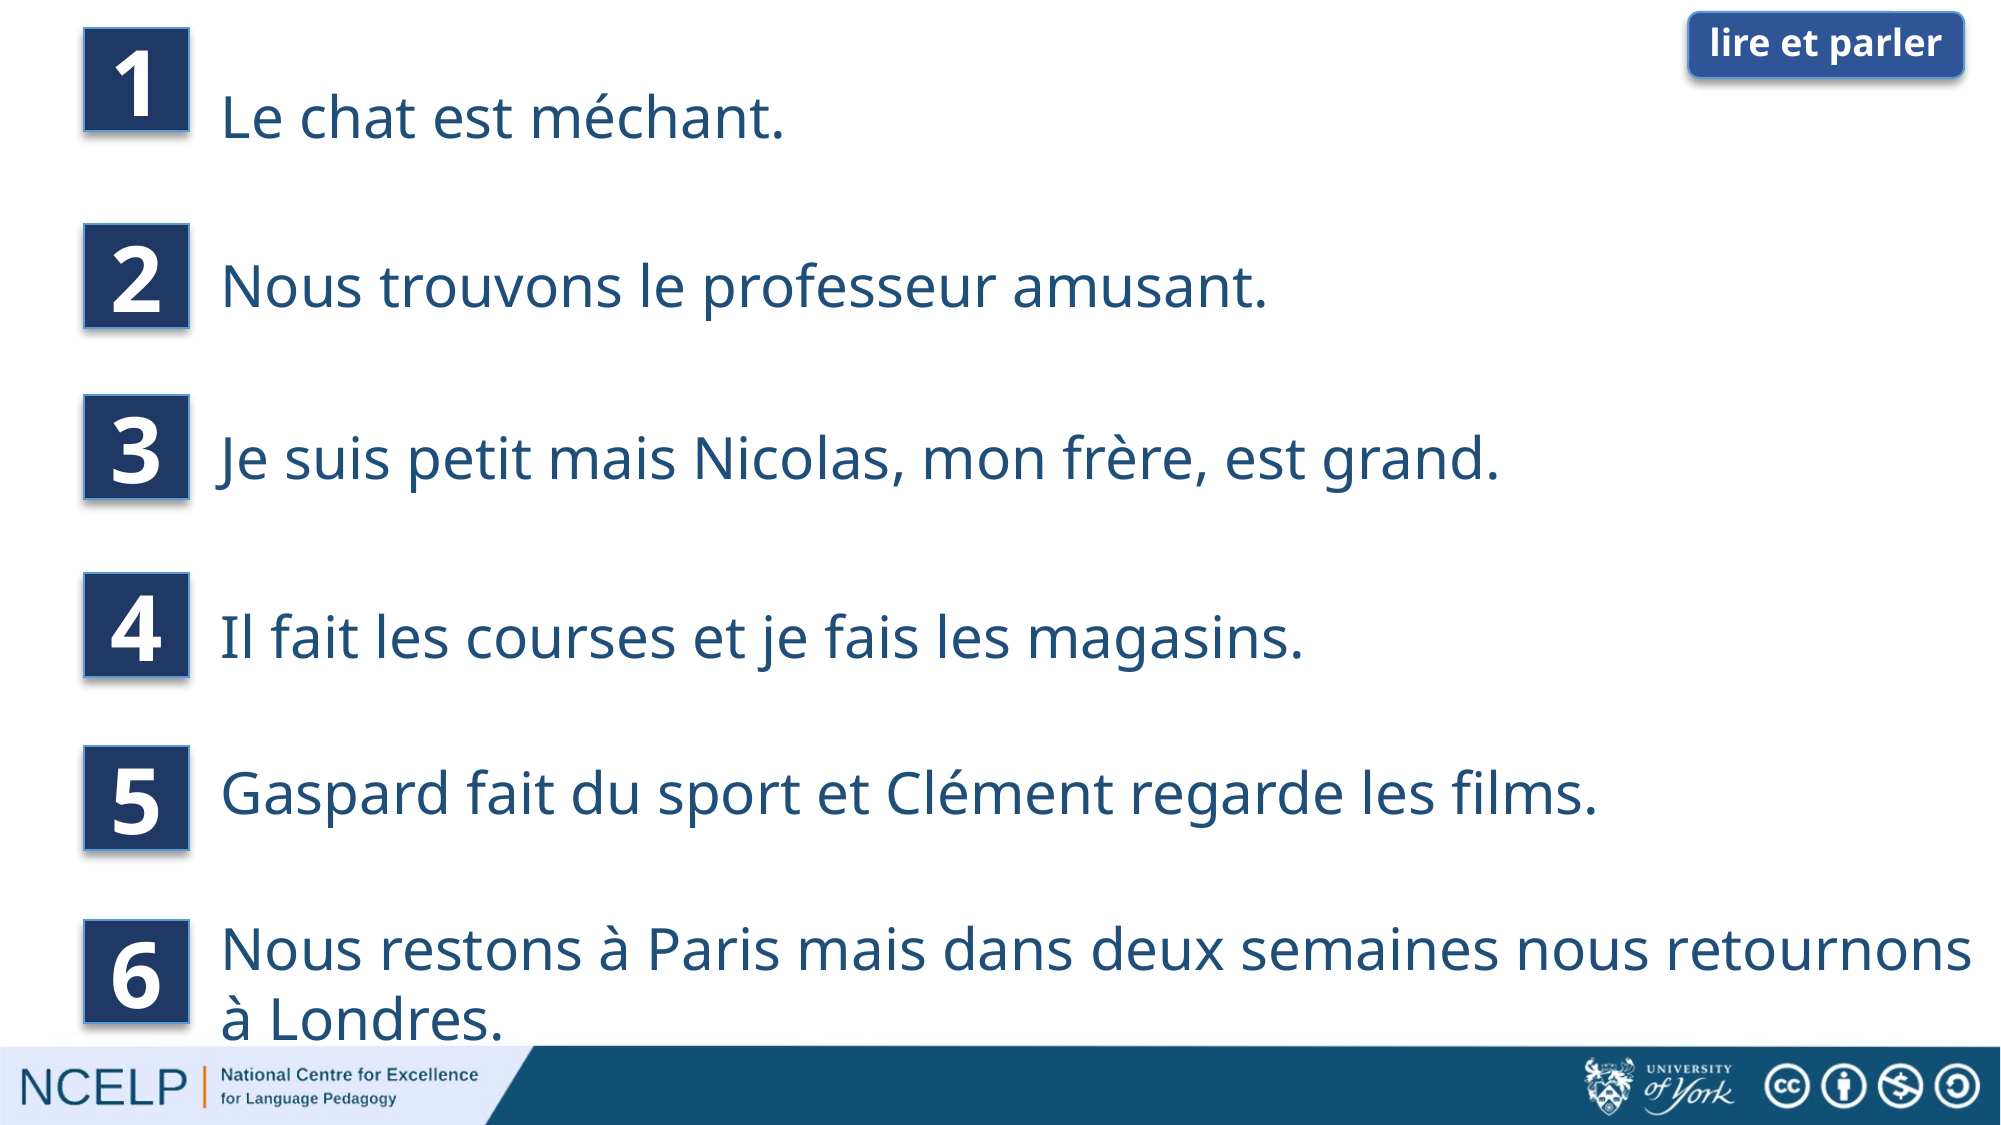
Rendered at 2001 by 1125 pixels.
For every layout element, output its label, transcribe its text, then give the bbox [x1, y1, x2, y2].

text_box Nous restons à Paris mais dans deux semaines nous retournons à Londres. [205, 905, 2000, 1060]
text_box Le chat est méchant. [205, 73, 2000, 158]
text_box Nous trouvons le professeur amusant. [205, 241, 2000, 327]
picture [0, 0, 2001, 1125]
text_box 1 [83, 27, 190, 132]
title lire et parler [1688, 10, 1965, 78]
text_box Il fait les courses et je fais les magasins. [205, 592, 2000, 678]
text_box Je suis petit mais Nicolas, mon frère, est grand. [205, 413, 2000, 499]
text_box 6 [83, 919, 190, 1024]
text_box 4 [83, 572, 190, 678]
text_box 5 [83, 745, 190, 851]
text_box Gaspard fait du sport et Clément regarde les films. [205, 748, 2000, 834]
text_box 2 [83, 223, 190, 329]
text_box 3 [83, 394, 190, 500]
